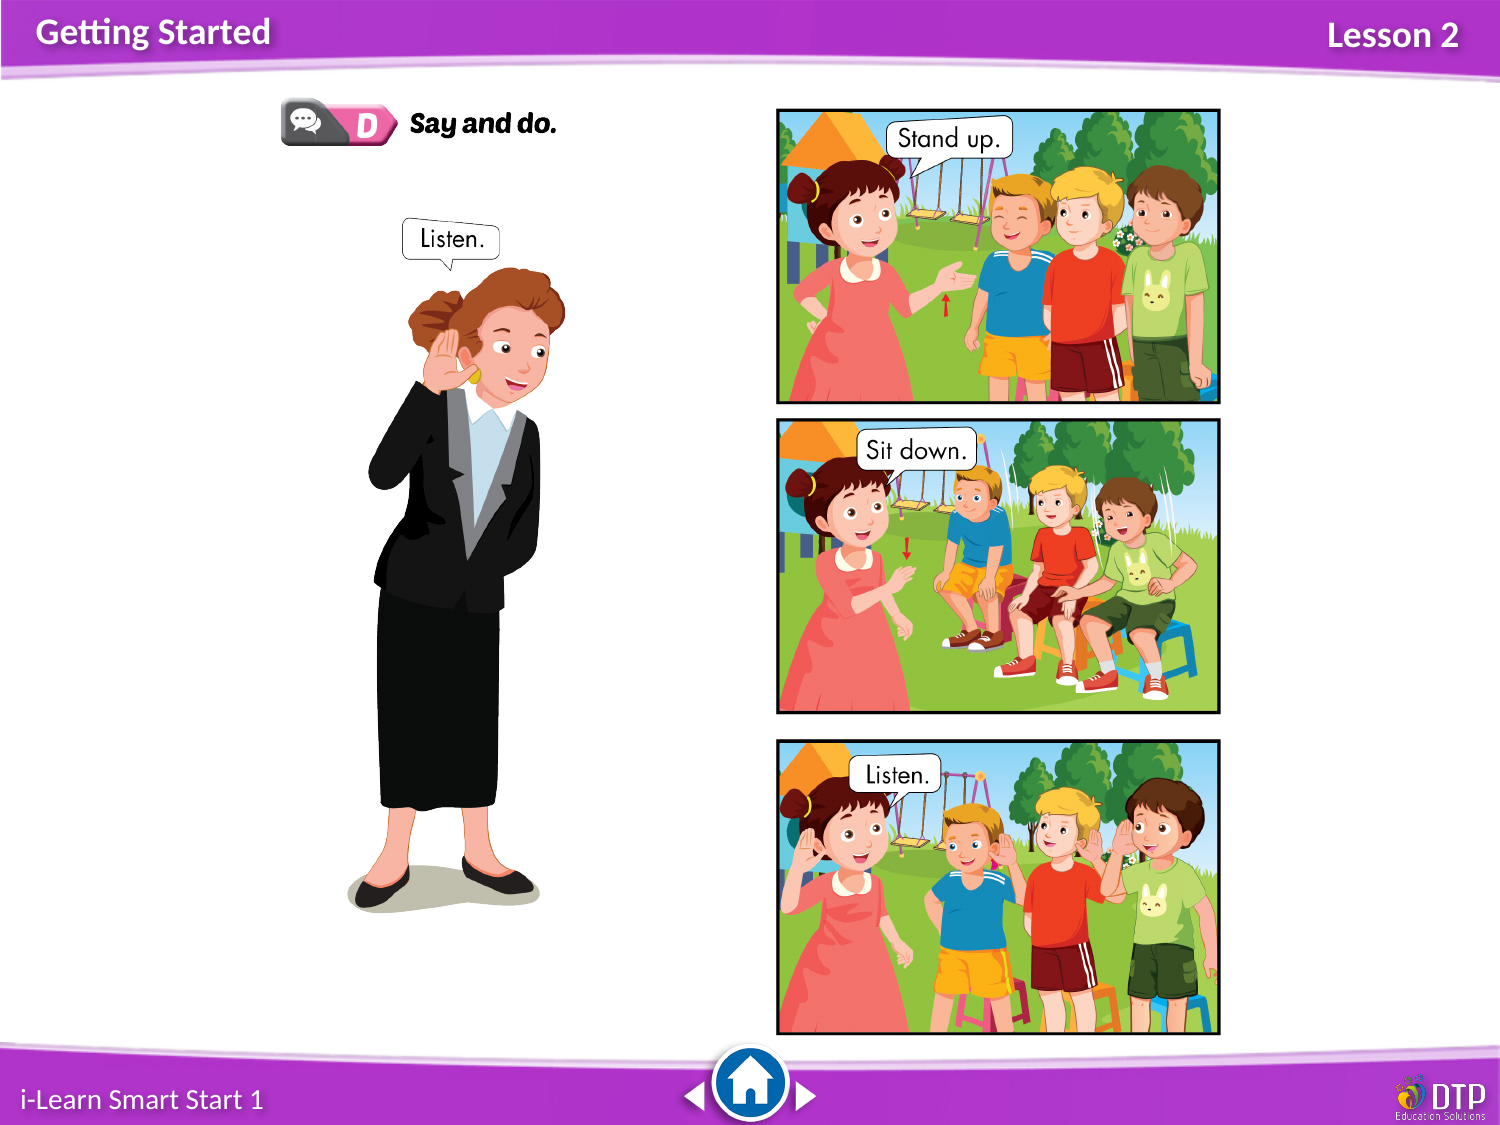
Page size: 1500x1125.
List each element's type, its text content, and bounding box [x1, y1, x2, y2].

picture [0, 0, 1500, 1125]
text_box Lesson 2 [1312, 2, 1500, 63]
